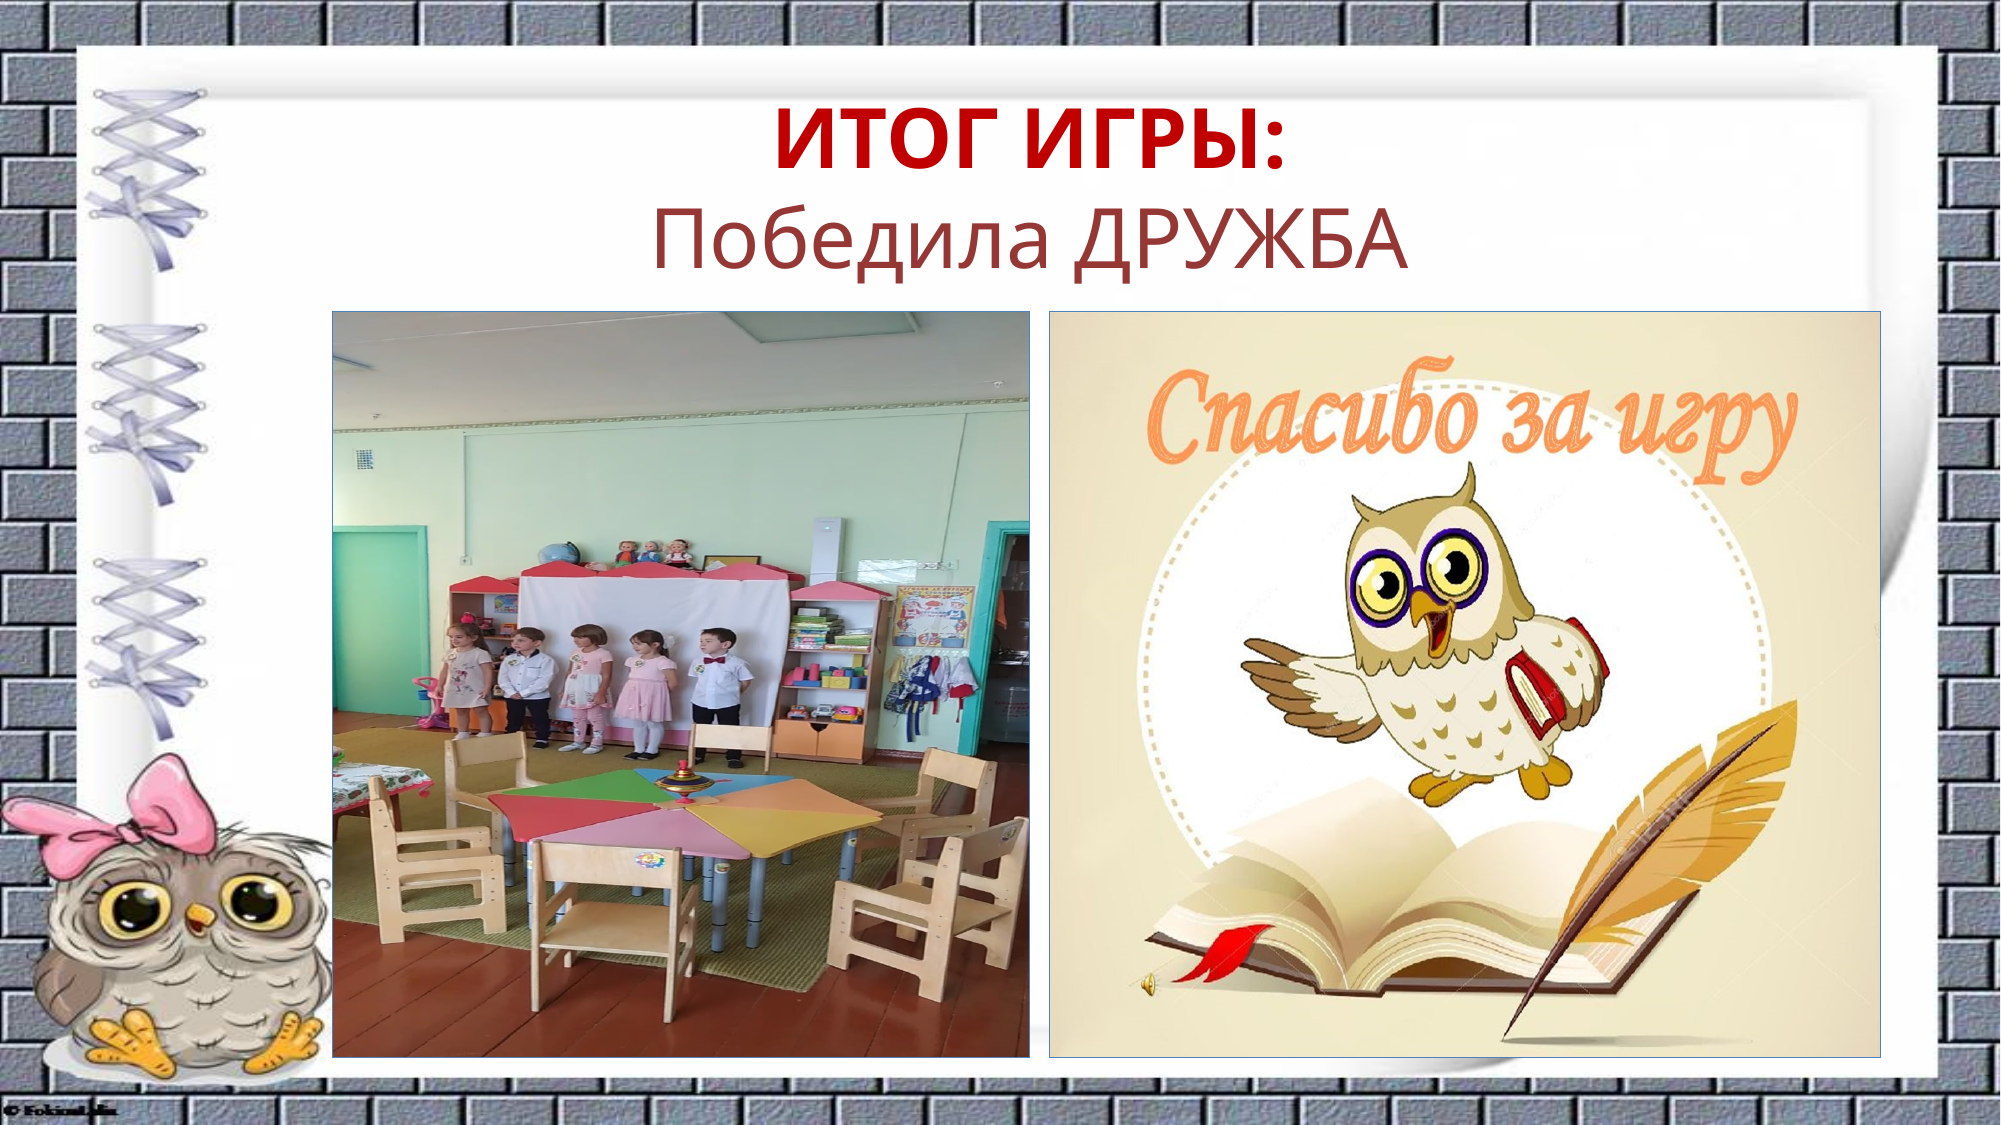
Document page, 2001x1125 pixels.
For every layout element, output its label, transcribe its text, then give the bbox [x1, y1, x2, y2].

picture [0, 0, 2001, 1125]
title ИТОГ ИГРЫ: Победила ДРУЖБА [402, 78, 1657, 235]
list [332, 310, 1030, 1058]
